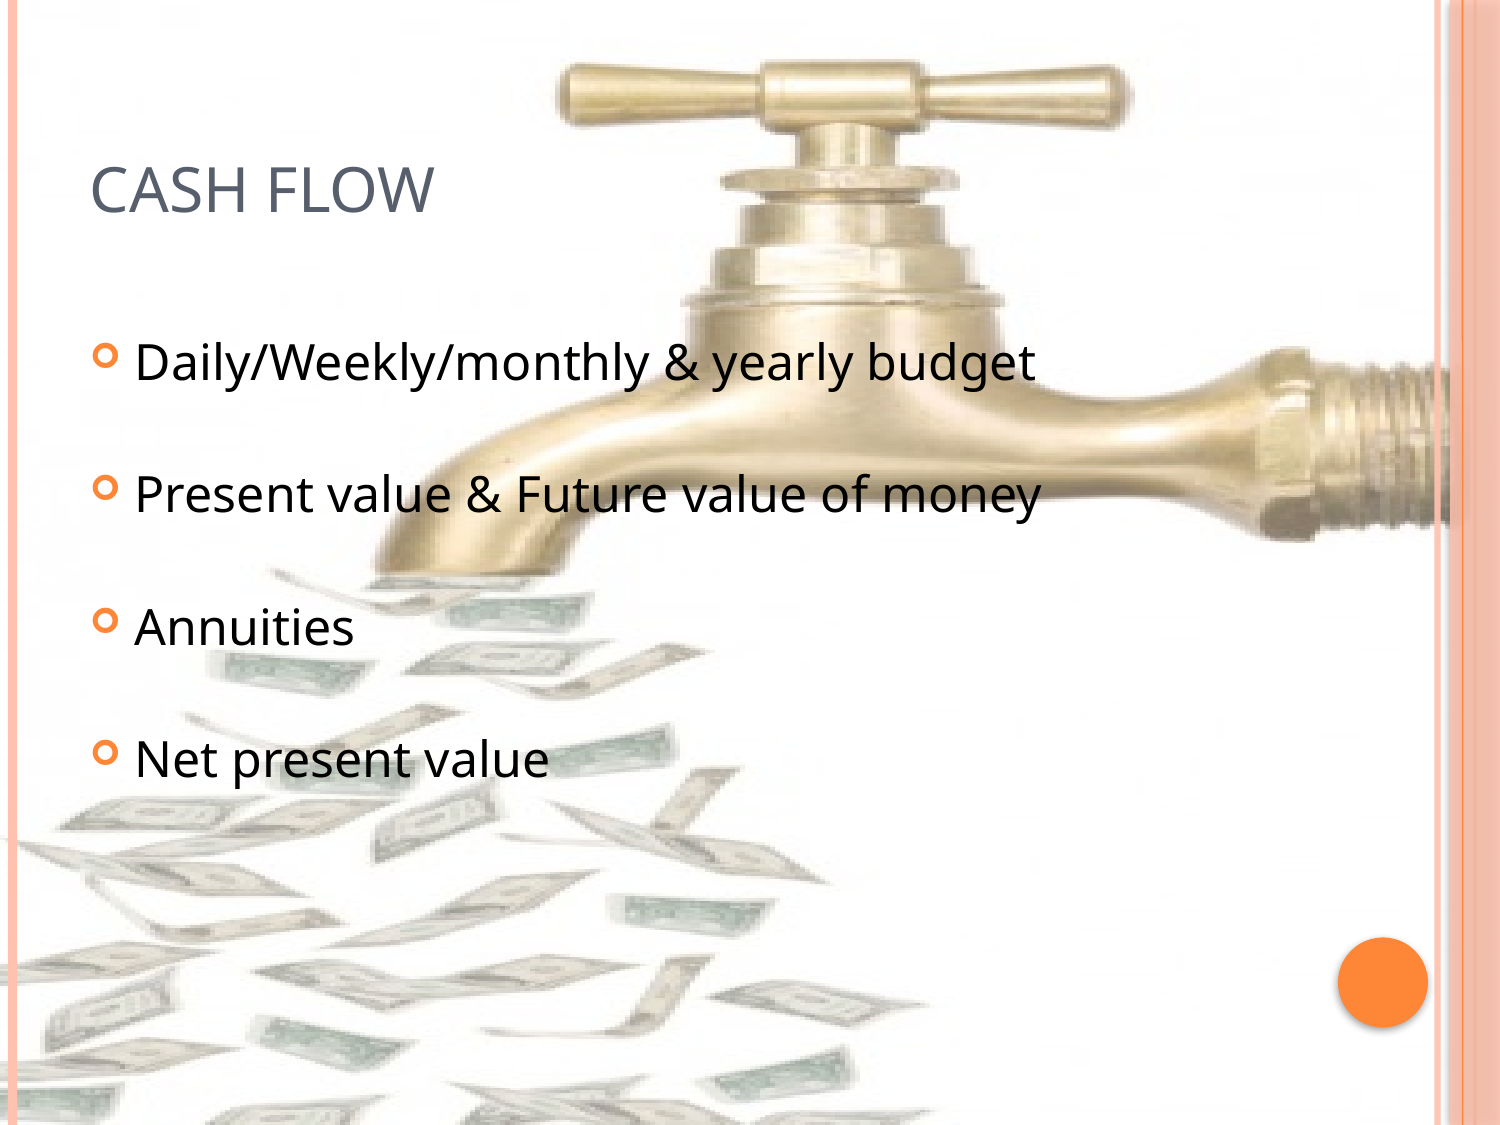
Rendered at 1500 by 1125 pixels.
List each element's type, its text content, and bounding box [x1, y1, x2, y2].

title Cash flow [75, 45, 1300, 233]
list Daily/Weekly/monthly & yearly budget Present value & Future value of money Annuities Net present value [75, 262, 1300, 1062]
